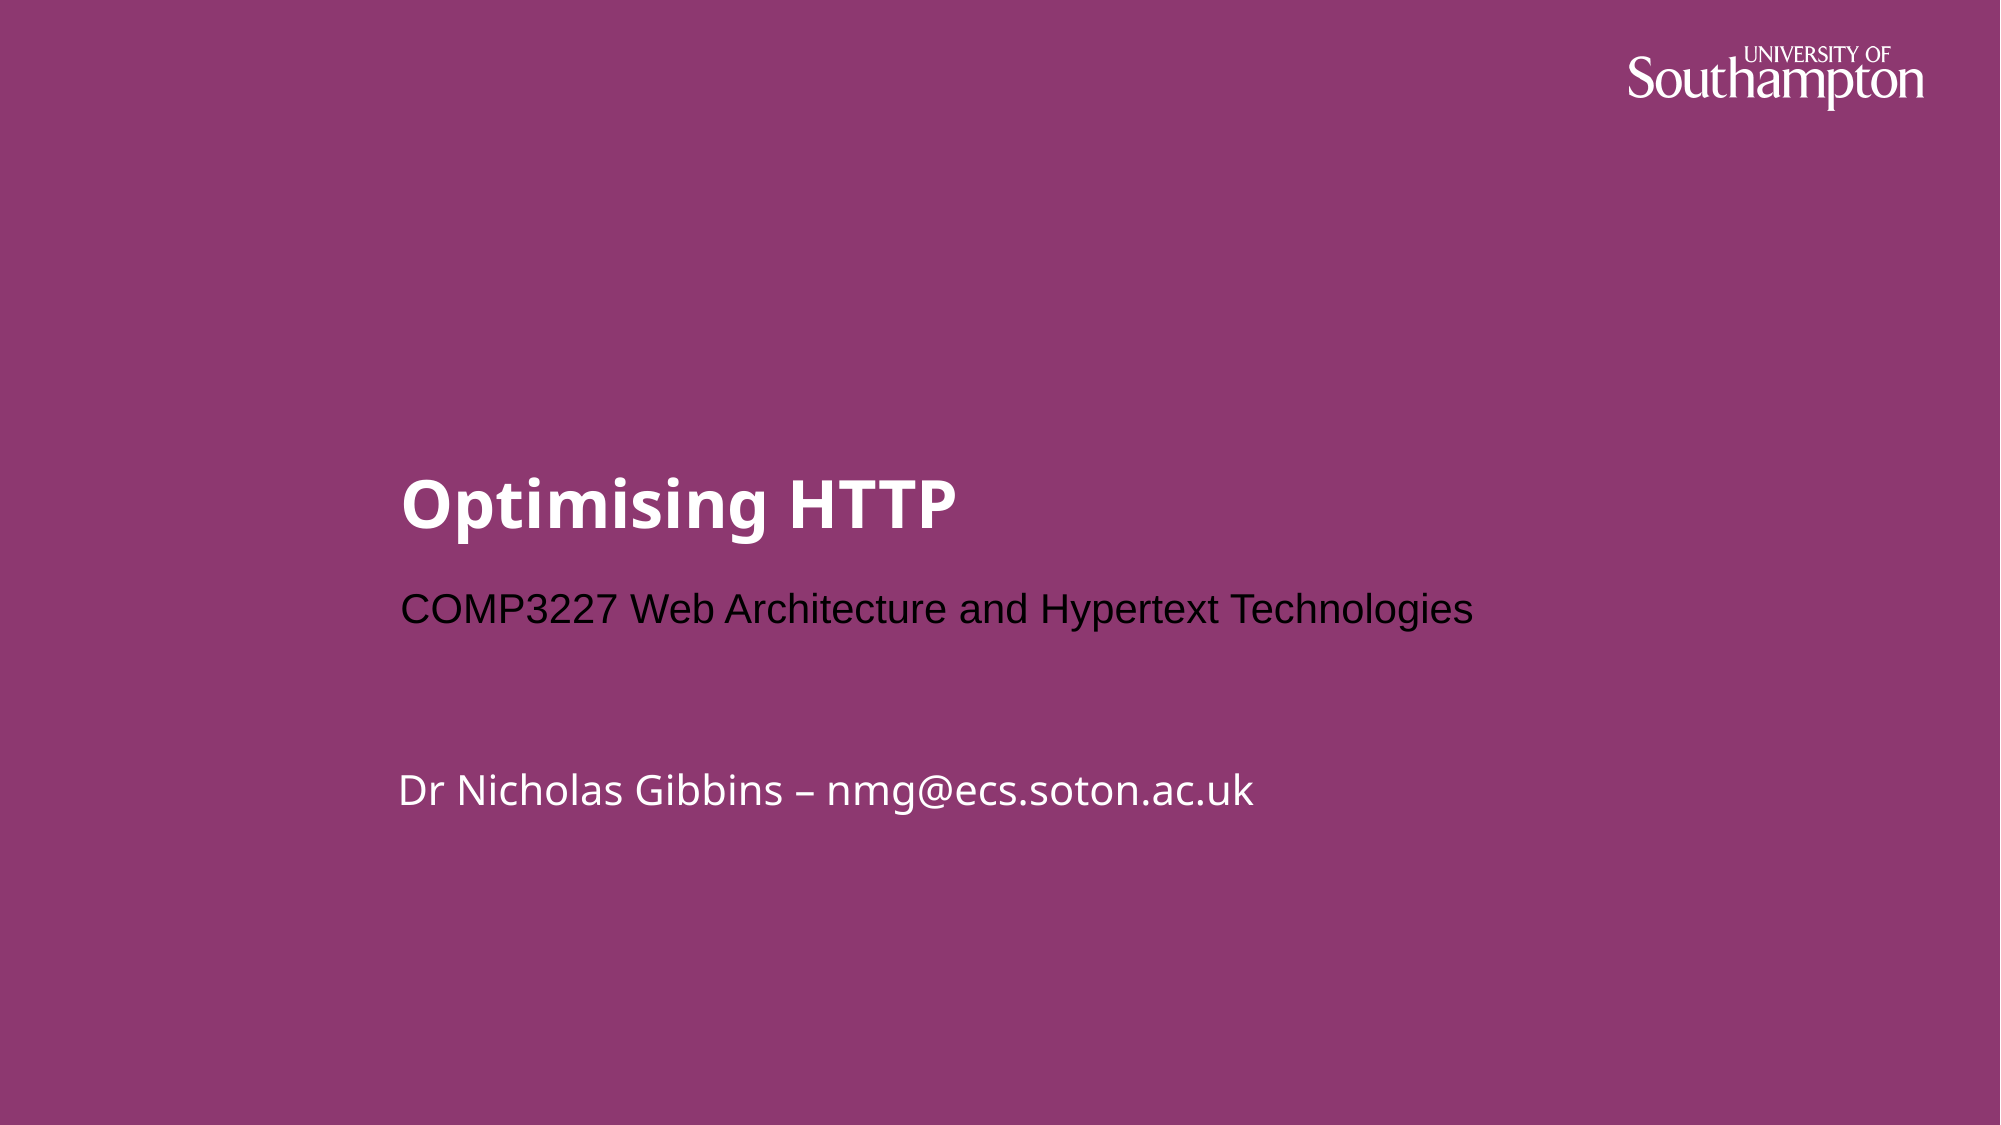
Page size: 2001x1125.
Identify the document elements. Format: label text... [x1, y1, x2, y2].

title Optimising HTTP [385, 350, 1615, 551]
list Dr Nicholas Gibbins – nmg@ecs.soton.ac.uk [385, 763, 1615, 823]
subtitle COMP3227 Web Architecture and Hypertext Technologies [385, 574, 1615, 740]
picture [1629, 46, 1924, 111]
